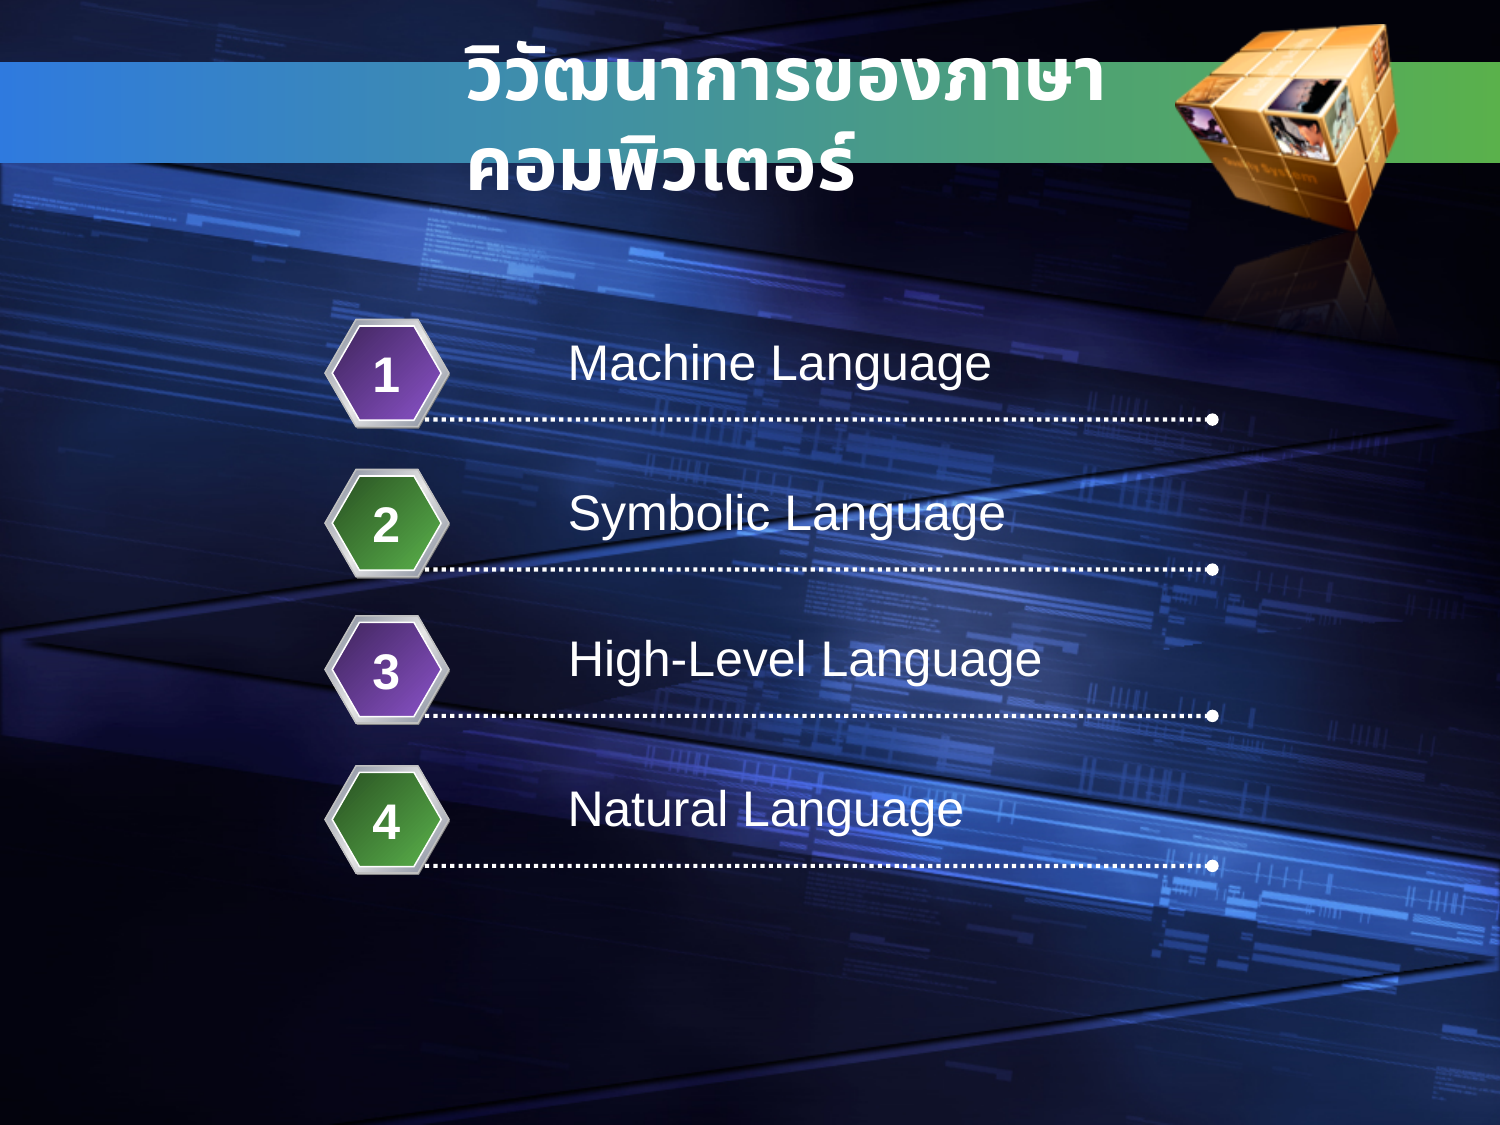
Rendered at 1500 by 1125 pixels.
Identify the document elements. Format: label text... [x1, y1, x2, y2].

picture [0, 0, 1500, 1125]
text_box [324, 615, 1213, 726]
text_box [324, 469, 1213, 579]
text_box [324, 765, 1213, 876]
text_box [324, 319, 1213, 429]
title วิวัฒนาการของภาษาคอมพิวเตอร์ [449, 13, 1163, 218]
